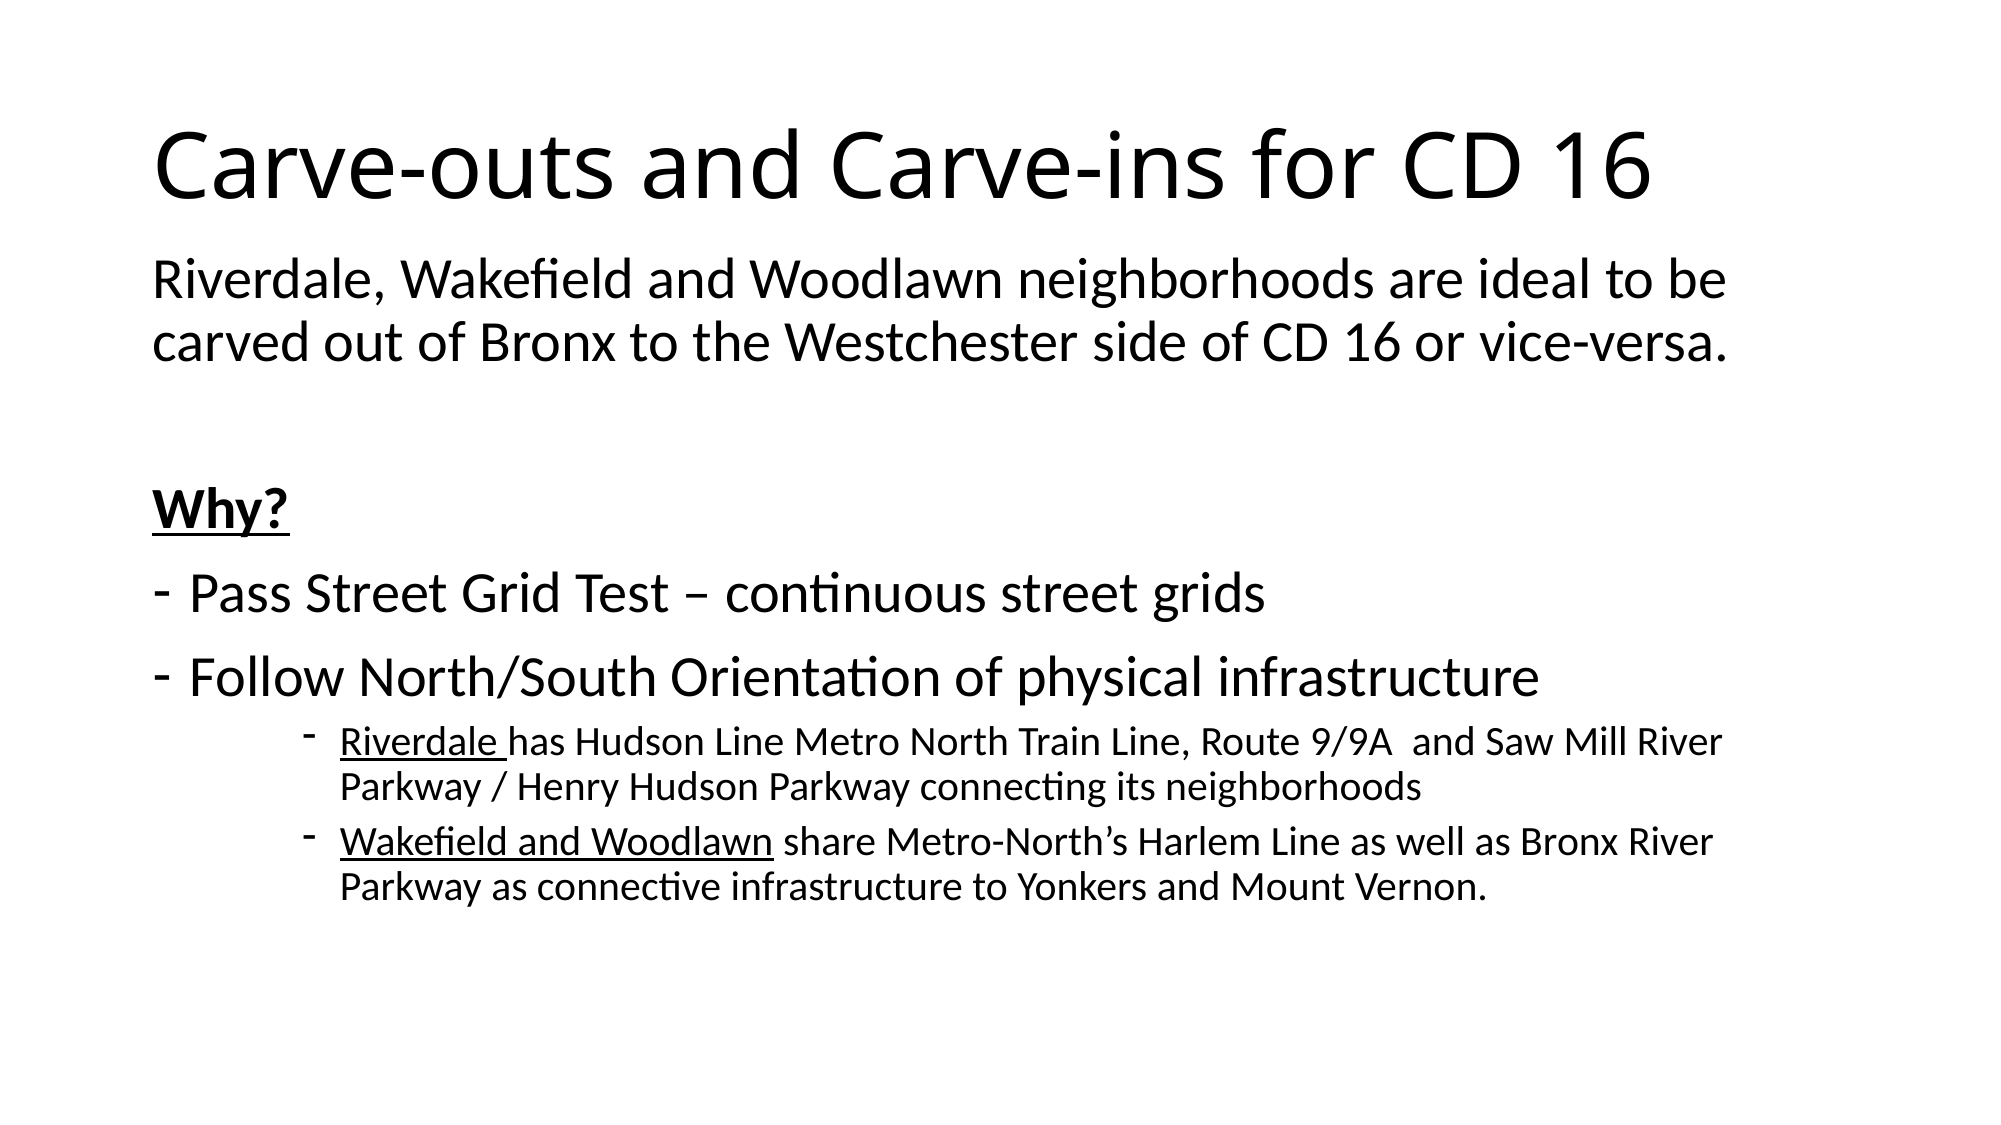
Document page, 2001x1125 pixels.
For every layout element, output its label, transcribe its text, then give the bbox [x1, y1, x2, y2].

title Carve-outs and Carve-ins for CD 16 [137, 59, 1863, 240]
list Riverdale, Wakefield and Woodlawn neighborhoods are ideal to be carved out of Bronx to the Westchester side of CD 16 or vice-versa. Why? Pass Street Grid Test – continuous street grids Follow North/South Orientation of physical infrastructure Riverdale has Hudson Line Metro North Train Line, Route 9/9A and Saw Mill River Parkway / Henry Hudson Parkway connecting its neighborhoods Wakefield and Woodlawn share Metro-North’s Harlem Line as well as Bronx River Parkway as connective infrastructure to Yonkers and Mount Vernon. [137, 240, 1863, 992]
